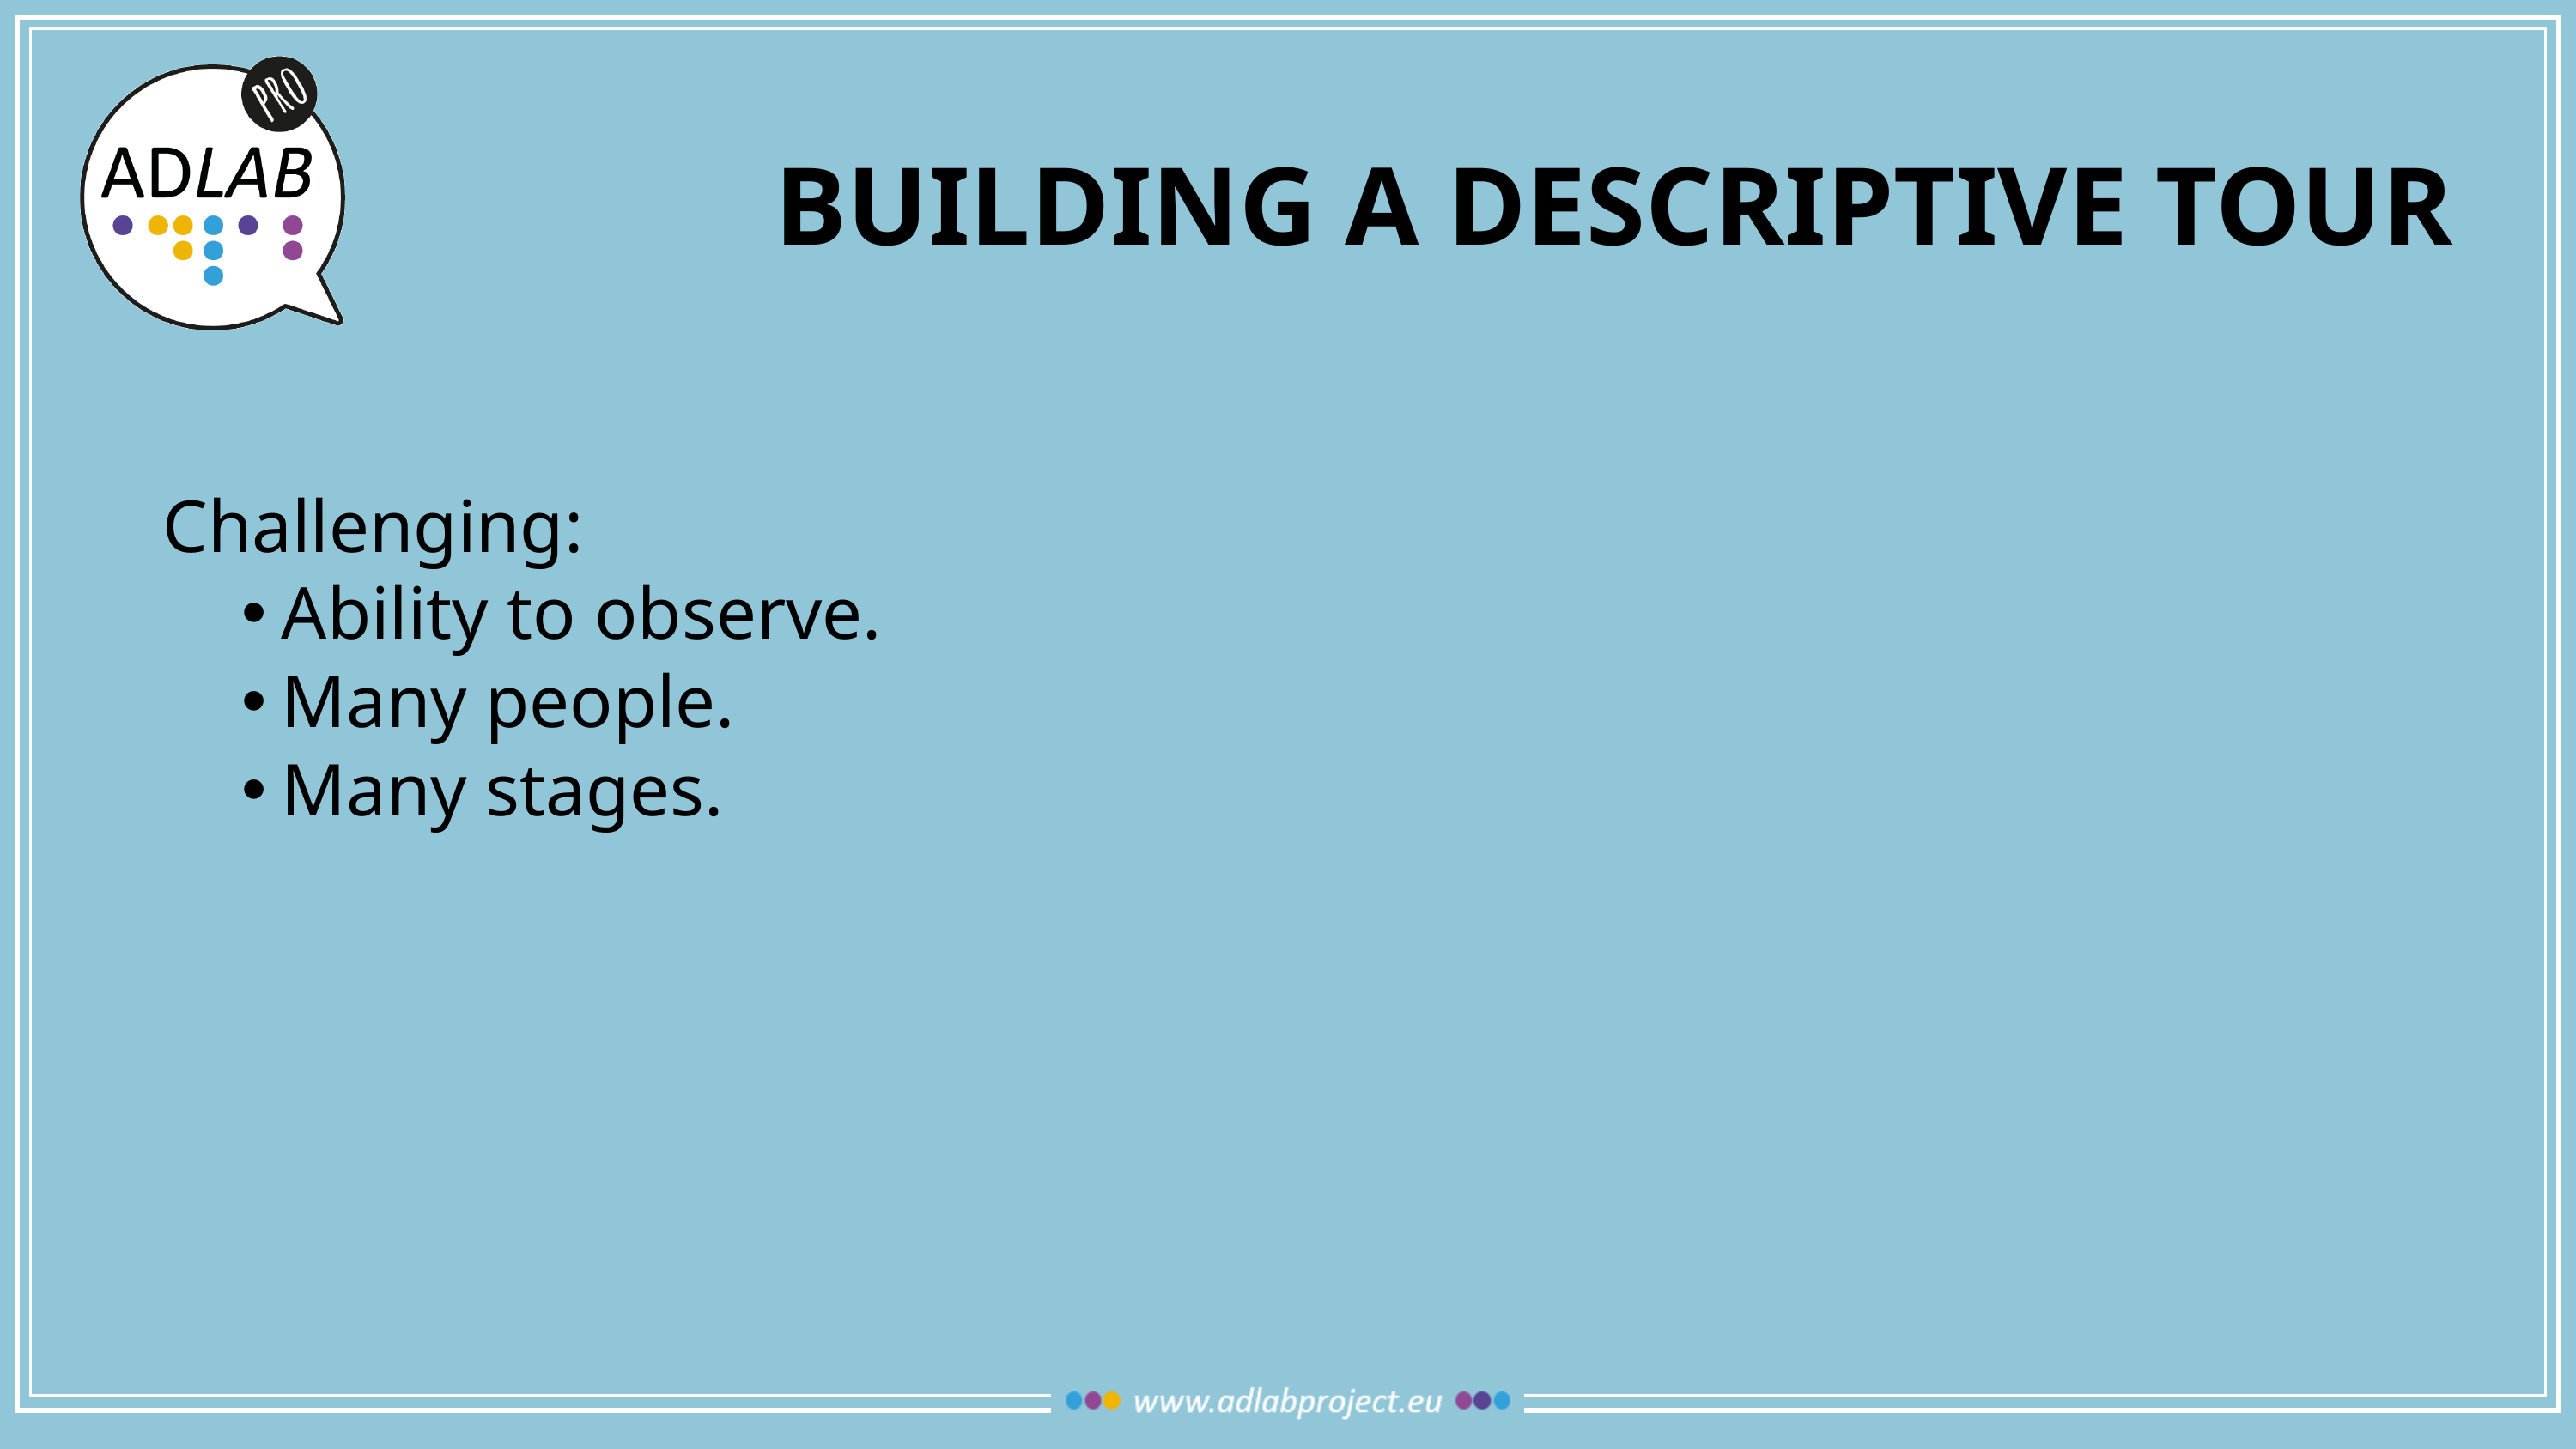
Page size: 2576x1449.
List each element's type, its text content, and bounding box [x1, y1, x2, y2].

title Building a DESCriptive tour [384, 70, 2467, 351]
picture [1051, 1378, 1524, 1429]
list Challenging: Ability to observe. Many people. Many stages. [150, 431, 2467, 1087]
picture [72, 49, 353, 330]
